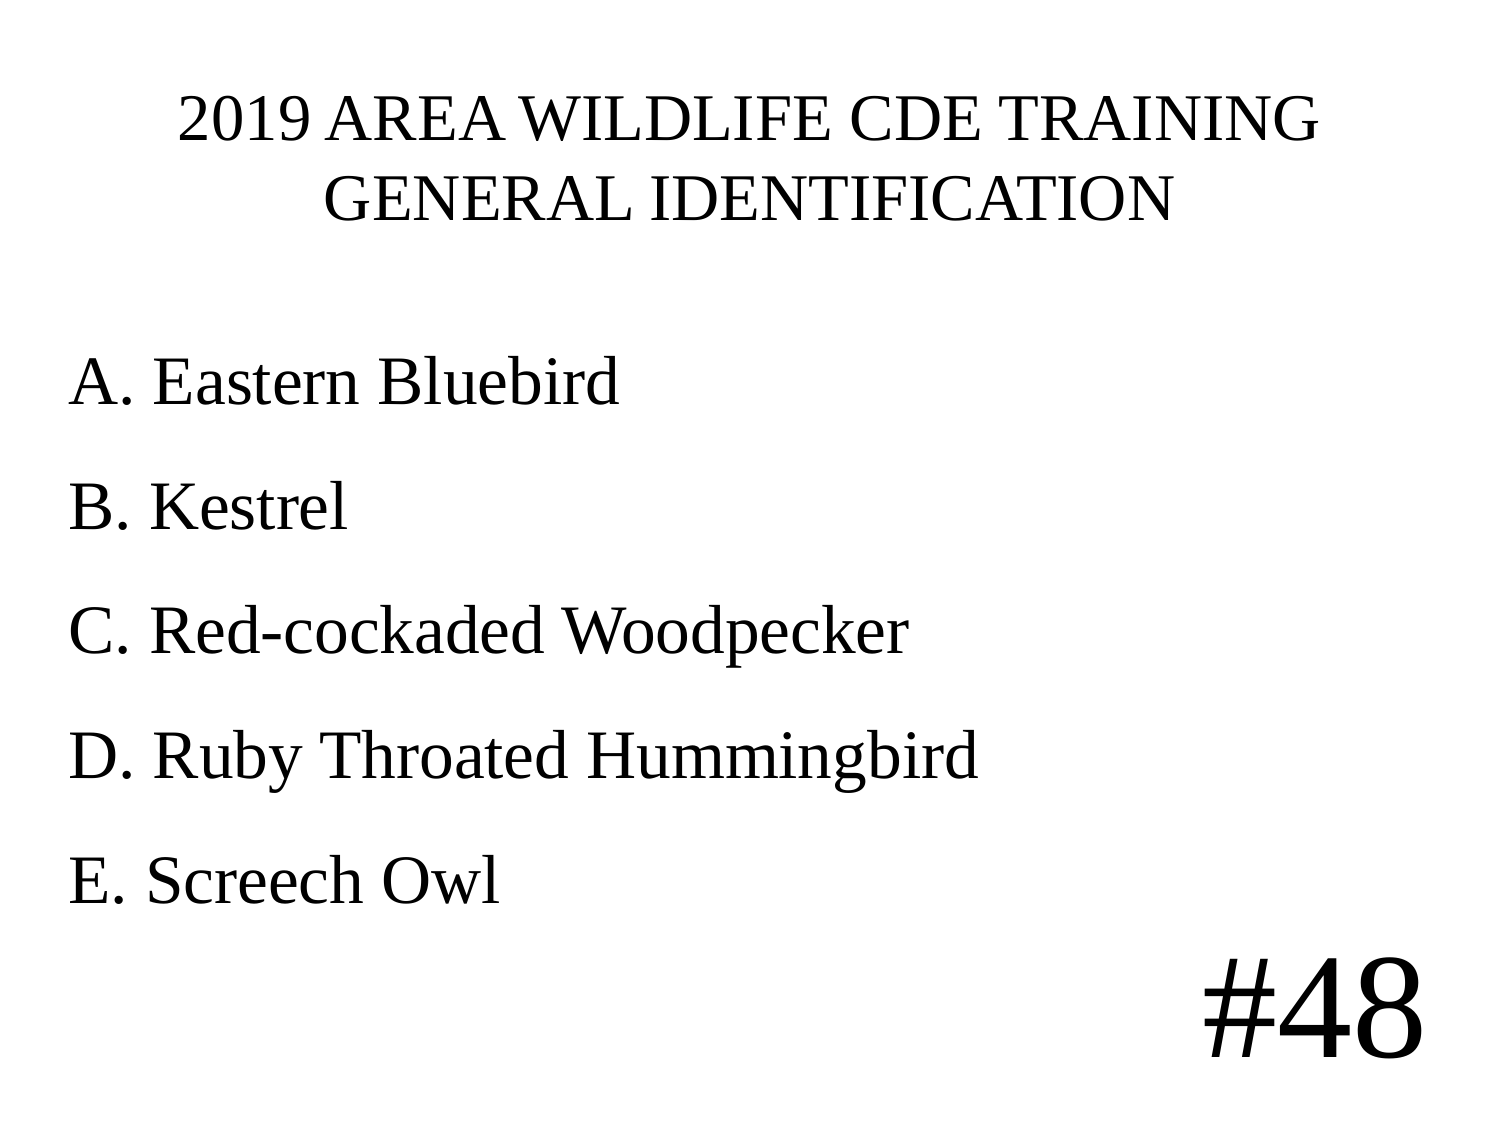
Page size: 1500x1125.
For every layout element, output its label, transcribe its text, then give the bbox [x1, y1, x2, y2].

text_box #48 [1187, 899, 1463, 1095]
text_box A. Eastern Bluebird B. Kestrel C. Red-cockaded Woodpecker D. Ruby Throated Hummingbird E. Screech Owl [62, 287, 1288, 1038]
title 2019 AREA WILDLIFE CDE TRAINING GENERAL IDENTIFICATION [75, 45, 1425, 263]
